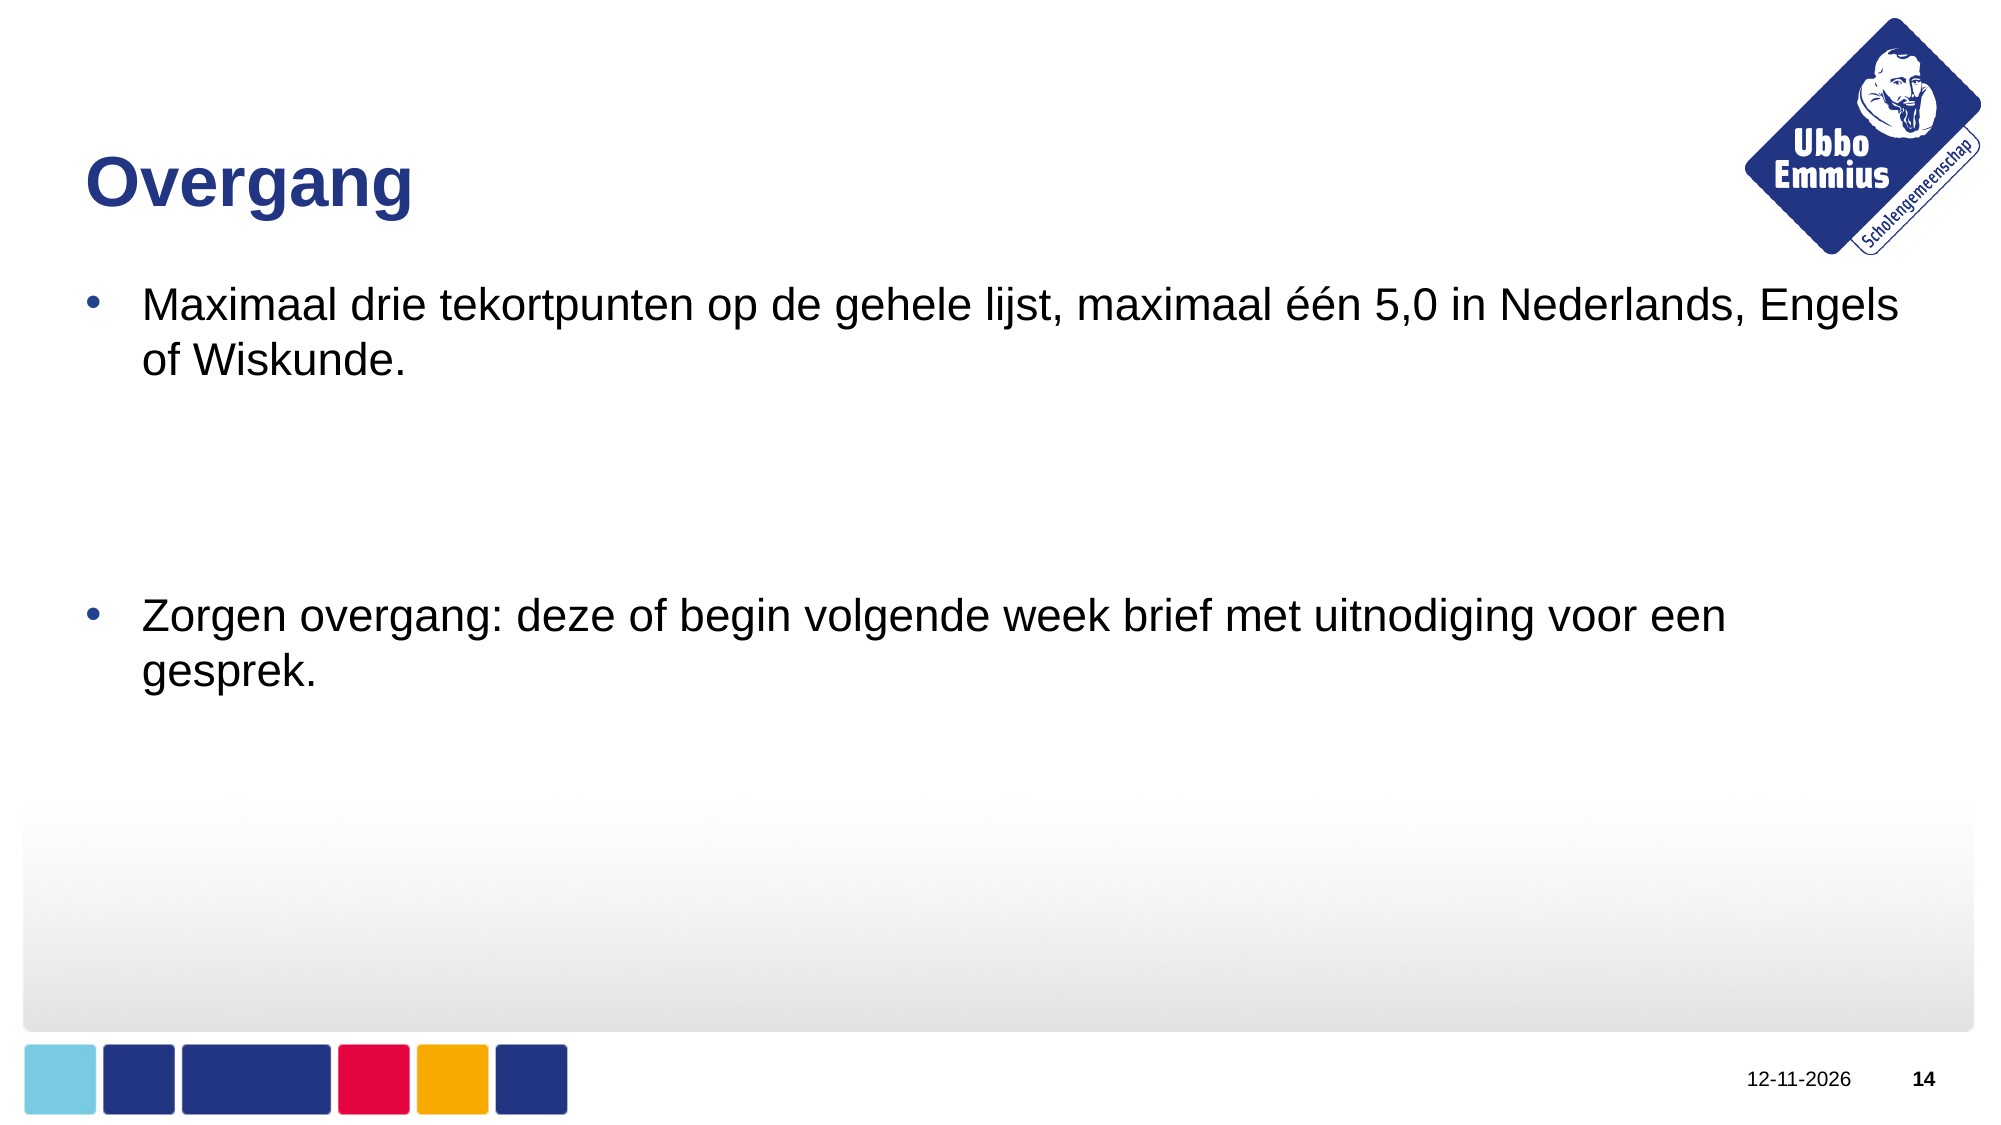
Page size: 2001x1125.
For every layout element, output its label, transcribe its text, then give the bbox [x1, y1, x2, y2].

title Overgang [70, 127, 1599, 232]
slide_number 14 [1897, 1058, 2000, 1101]
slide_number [1504, 1058, 1867, 1101]
picture [16, 1036, 575, 1122]
list Maximaal drie tekortpunten op de gehele lijst, maximaal één 5,0 in Nederlands, Engels of Wiskunde. Zorgen overgang: deze of begin volgende week brief met uitnodiging voor een gesprek. [70, 267, 1930, 1000]
picture [12, 6, 1988, 1032]
